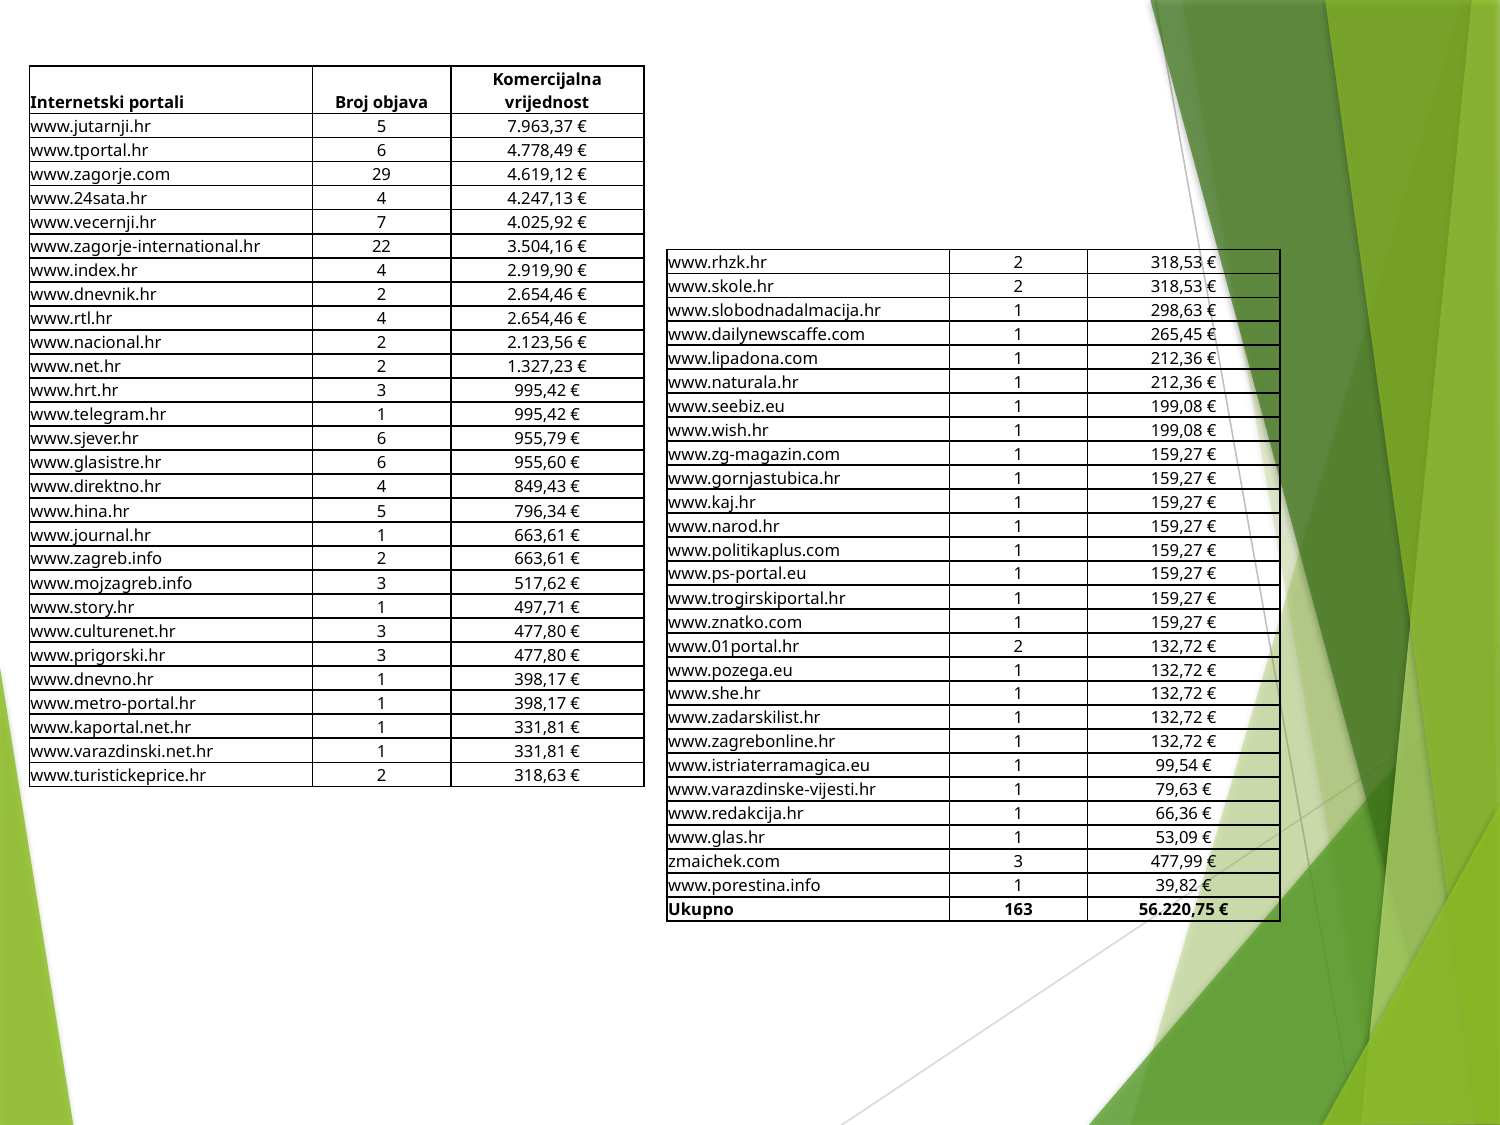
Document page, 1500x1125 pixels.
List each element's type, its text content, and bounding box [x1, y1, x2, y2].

table_cell 1 [950, 466, 1087, 488]
table_cell 1 [950, 514, 1087, 536]
table_cell 1 [950, 586, 1087, 608]
table_cell 1 [950, 682, 1087, 704]
table_cell 2 [313, 547, 450, 569]
table_cell www.journal.hr [30, 523, 312, 545]
table_cell 4.619,12 € [452, 162, 643, 185]
table_cell 3 [313, 643, 450, 665]
table_cell 1 [950, 730, 1087, 752]
table_cell www.zg-magazin.com [668, 442, 949, 464]
table_cell www.sjever.hr [30, 427, 312, 449]
table_cell www.zagorje-international.hr [30, 235, 312, 257]
table_cell 398,17 € [452, 691, 643, 713]
table_cell www.01portal.hr [668, 634, 949, 656]
table_cell 6 [313, 451, 450, 473]
table_cell 331,81 € [452, 715, 643, 737]
table_cell www.znatko.com [668, 610, 949, 632]
table_cell 318,63 € [452, 763, 643, 786]
table_cell 7 [313, 210, 450, 233]
table_cell 1 [950, 298, 1087, 320]
table_cell 1.327,23 € [452, 355, 643, 377]
table_cell 29 [313, 162, 450, 185]
table_cell www.mojzagreb.info [30, 571, 312, 593]
table_cell 477,80 € [452, 619, 643, 641]
table_cell 265,45 € [1088, 322, 1279, 344]
table_cell www.varazdinski.net.hr [30, 739, 312, 762]
table_cell 318,53 € [1088, 274, 1279, 297]
table_cell www.glasistre.hr [30, 451, 312, 473]
table_cell 1 [313, 403, 450, 425]
table_cell www.turistickeprice.hr [30, 763, 312, 786]
table_cell 1 [950, 322, 1087, 344]
table_cell 159,27 € [1088, 466, 1279, 488]
table_cell www.politikaplus.com [668, 538, 949, 560]
table_cell www.kaj.hr [668, 490, 949, 512]
table_cell 3 [313, 379, 450, 401]
table_cell www.zagreb.info [30, 547, 312, 569]
table_cell www.zagrebonline.hr [668, 730, 949, 752]
table_cell www.dnevnik.hr [30, 283, 312, 305]
table_cell 497,71 € [452, 595, 643, 617]
table_cell 2 [313, 763, 450, 786]
table_cell www.gornjastubica.hr [668, 466, 949, 488]
table_cell www.glas.hr [668, 826, 949, 848]
table_cell www.jutarnji.hr [30, 114, 312, 137]
table_cell www.zagorje.com [30, 162, 312, 185]
table_cell 212,36 € [1088, 370, 1279, 392]
table_cell 56.220,75 € [1088, 898, 1279, 920]
table_cell www.istriaterramagica.eu [668, 754, 949, 776]
table_cell www.story.hr [30, 595, 312, 617]
table_cell 4 [313, 307, 450, 329]
table_cell 2 [950, 274, 1087, 297]
table_cell 99,54 € [1088, 754, 1279, 776]
table_cell 663,61 € [452, 523, 643, 545]
table_cell www.zadarskilist.hr [668, 706, 949, 728]
table_cell 2 [313, 331, 450, 353]
table_cell 1 [950, 442, 1087, 464]
table_cell www.skole.hr [668, 274, 949, 297]
table_cell 1 [313, 691, 450, 713]
table_cell www.dailynewscaffe.com [668, 322, 949, 344]
table_cell 2.654,46 € [452, 307, 643, 329]
table_cell zmaichek.com [668, 850, 949, 872]
table_cell 163 [950, 898, 1087, 920]
table_cell www.ps-portal.eu [668, 562, 949, 584]
table_cell 132,72 € [1088, 634, 1279, 656]
table_cell www.trogirskiportal.hr [668, 586, 949, 608]
table_cell 955,60 € [452, 451, 643, 473]
table_cell 5 [313, 114, 450, 137]
table_cell 4 [313, 186, 450, 209]
table_cell www.tportal.hr [30, 138, 312, 161]
table_cell 1 [950, 490, 1087, 512]
table_cell www.prigorski.hr [30, 643, 312, 665]
table_cell 995,42 € [452, 403, 643, 425]
table_cell 995,42 € [452, 379, 643, 401]
table_cell 398,17 € [452, 667, 643, 689]
table_cell 1 [950, 418, 1087, 440]
table_cell 2 [950, 634, 1087, 656]
table_cell Ukupno [668, 898, 949, 920]
table_cell 132,72 € [1088, 658, 1279, 680]
table_cell 4.025,92 € [452, 210, 643, 233]
table_cell 132,72 € [1088, 682, 1279, 704]
table_cell 79,63 € [1088, 778, 1279, 800]
table_cell 955,79 € [452, 427, 643, 449]
table_cell www.lipadona.com [668, 346, 949, 368]
table_cell 2.919,90 € [452, 259, 643, 281]
table_cell 22 [313, 235, 450, 257]
table_cell 2.654,46 € [452, 283, 643, 305]
table_cell www.naturala.hr [668, 370, 949, 392]
table_cell 1 [313, 667, 450, 689]
table_header www.rhzk.hr [668, 250, 949, 273]
table_cell 1 [313, 595, 450, 617]
table_cell 212,36 € [1088, 346, 1279, 368]
table_cell www.pozega.eu [668, 658, 949, 680]
table_cell 1 [950, 610, 1087, 632]
table_cell 159,27 € [1088, 490, 1279, 512]
table_cell 3 [313, 619, 450, 641]
table_cell 159,27 € [1088, 586, 1279, 608]
table_cell www.hina.hr [30, 499, 312, 521]
table_cell www.varazdinske-vijesti.hr [668, 778, 949, 800]
table_cell www.seebiz.eu [668, 394, 949, 416]
table_cell 477,99 € [1088, 850, 1279, 872]
table_cell 1 [950, 754, 1087, 776]
table_cell 4.778,49 € [452, 138, 643, 161]
table_header Komercijalna vrijednost [452, 67, 643, 113]
table_cell www.she.hr [668, 682, 949, 704]
table_cell 6 [313, 427, 450, 449]
table_cell www.net.hr [30, 355, 312, 377]
table_cell 7.963,37 € [452, 114, 643, 137]
table_cell 199,08 € [1088, 394, 1279, 416]
table_cell 331,81 € [452, 739, 643, 762]
table_cell 1 [950, 346, 1087, 368]
table_cell 1 [950, 826, 1087, 848]
table_cell www.culturenet.hr [30, 619, 312, 641]
table_cell www.slobodnadalmacija.hr [668, 298, 949, 320]
table_cell www.redakcija.hr [668, 802, 949, 824]
table_cell www.24sata.hr [30, 186, 312, 209]
table_cell 2.123,56 € [452, 331, 643, 353]
table_cell 159,27 € [1088, 514, 1279, 536]
table_cell 4 [313, 475, 450, 497]
table_cell 1 [313, 523, 450, 545]
table_cell 849,43 € [452, 475, 643, 497]
table_cell 1 [950, 778, 1087, 800]
table_cell 1 [950, 658, 1087, 680]
table_cell 3.504,16 € [452, 235, 643, 257]
table_cell www.porestina.info [668, 874, 949, 896]
table_cell 2 [313, 283, 450, 305]
table_cell 4.247,13 € [452, 186, 643, 209]
table_cell 796,34 € [452, 499, 643, 521]
table_cell 53,09 € [1088, 826, 1279, 848]
table_cell 159,27 € [1088, 538, 1279, 560]
table_cell 1 [950, 538, 1087, 560]
table_cell 199,08 € [1088, 418, 1279, 440]
table_cell www.index.hr [30, 259, 312, 281]
table_cell 6 [313, 138, 450, 161]
table_header 318,53 € [1088, 250, 1279, 273]
table_cell 1 [950, 394, 1087, 416]
table_cell 1 [950, 370, 1087, 392]
table_header 2 [950, 250, 1087, 273]
table_header Internetski portali [30, 67, 312, 113]
table_cell 1 [950, 562, 1087, 584]
table_cell 132,72 € [1088, 730, 1279, 752]
table_cell 132,72 € [1088, 706, 1279, 728]
table_cell 4 [313, 259, 450, 281]
table_cell www.wish.hr [668, 418, 949, 440]
table_cell www.metro-portal.hr [30, 691, 312, 713]
table_cell www.rtl.hr [30, 307, 312, 329]
table_cell www.hrt.hr [30, 379, 312, 401]
table_cell 663,61 € [452, 547, 643, 569]
table_cell 159,27 € [1088, 610, 1279, 632]
table_cell www.narod.hr [668, 514, 949, 536]
table_cell 517,62 € [452, 571, 643, 593]
table_cell 3 [313, 571, 450, 593]
table_cell 1 [950, 874, 1087, 896]
table_cell www.nacional.hr [30, 331, 312, 353]
table_cell 1 [313, 739, 450, 762]
table_header Broj objava [313, 67, 450, 113]
table_cell www.direktno.hr [30, 475, 312, 497]
table_cell 298,63 € [1088, 298, 1279, 320]
table_cell 3 [950, 850, 1087, 872]
table_cell 477,80 € [452, 643, 643, 665]
table_cell www.dnevno.hr [30, 667, 312, 689]
table_cell 39,82 € [1088, 874, 1279, 896]
table_cell www.vecernji.hr [30, 210, 312, 233]
table_cell 159,27 € [1088, 562, 1279, 584]
table_cell 1 [313, 715, 450, 737]
table_cell 159,27 € [1088, 442, 1279, 464]
table_cell www.telegram.hr [30, 403, 312, 425]
table_cell 5 [313, 499, 450, 521]
table_cell www.kaportal.net.hr [30, 715, 312, 737]
table_cell 1 [950, 802, 1087, 824]
table_cell 1 [950, 706, 1087, 728]
table_cell 66,36 € [1088, 802, 1279, 824]
table_cell 2 [313, 355, 450, 377]
